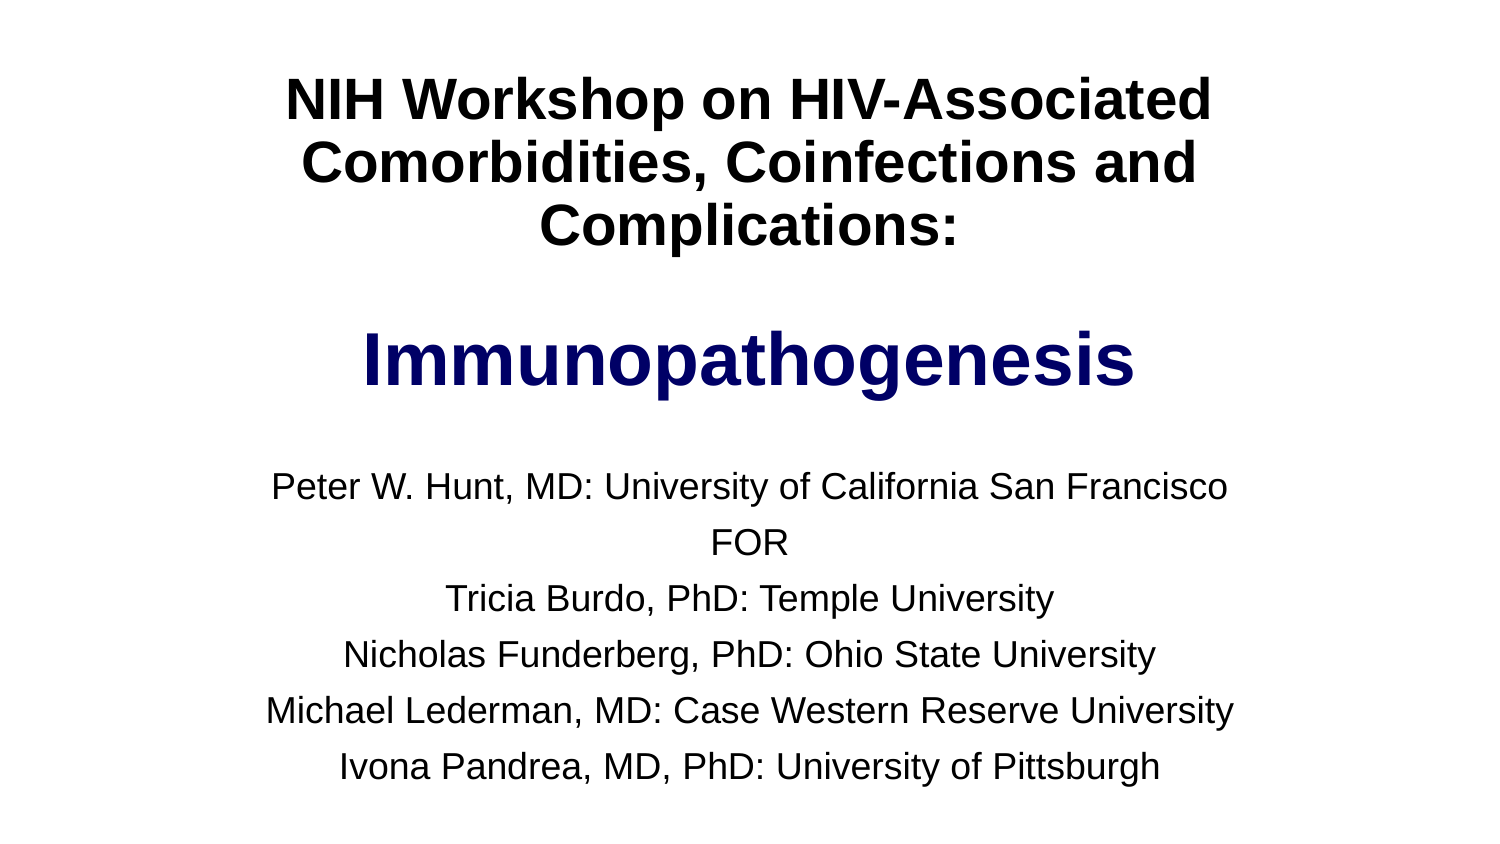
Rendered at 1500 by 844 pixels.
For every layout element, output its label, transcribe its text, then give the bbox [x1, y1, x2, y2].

subtitle Peter W. Hunt, MD: University of California San Francisco FOR Tricia Burdo, PhD: Temple University Nicholas Funderberg, PhD: Ohio State University Michael Lederman, MD: Case Western Reserve University Ivona Pandrea, MD, PhD: University of Pittsburgh [187, 459, 1313, 802]
title NIH Workshop on HIV-Associated Comorbidities, Coinfections and Complications: Immunopathogenesis [187, 231, 1313, 459]
